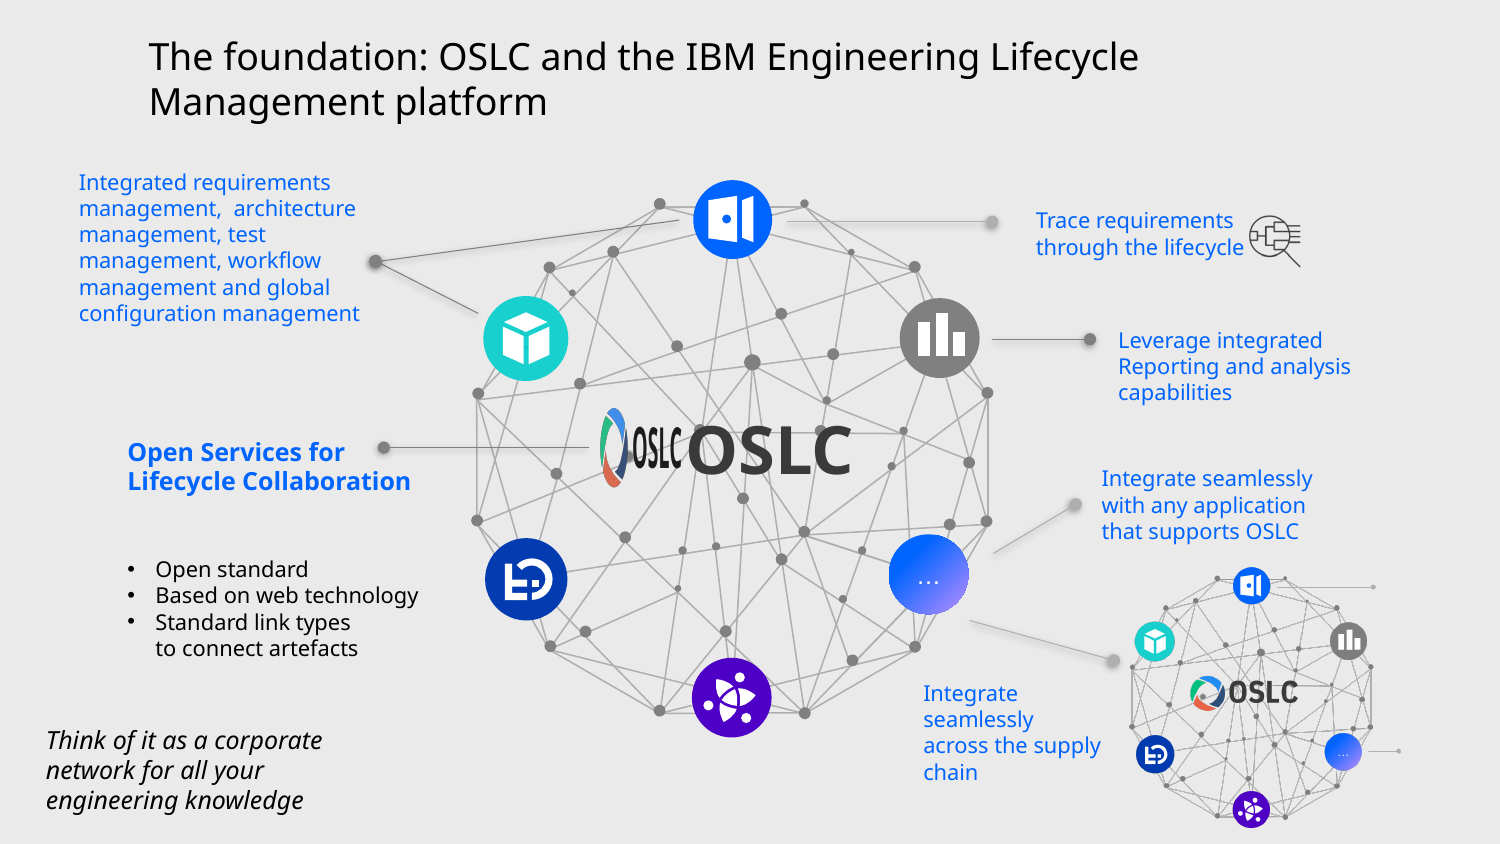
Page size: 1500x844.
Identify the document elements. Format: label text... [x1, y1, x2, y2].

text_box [692, 179, 773, 260]
picture [1129, 567, 1401, 828]
picture [600, 407, 682, 488]
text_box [969, 620, 1115, 661]
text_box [375, 219, 680, 262]
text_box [504, 558, 553, 601]
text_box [703, 672, 756, 724]
text_box Think of it as a corporate network for all your engineering knowledge [31, 717, 341, 822]
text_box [993, 503, 1077, 554]
text_box Open Services for Lifecycle Collaboration Open standard Based on web technology Standard link types to connect artefacts [112, 428, 435, 713]
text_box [917, 313, 966, 357]
text_box Integrated requirements management, architecture management, test management, workflow management and global configuration management [64, 161, 386, 334]
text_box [470, 197, 994, 720]
text_box Trace requirements through the lifecycle [1021, 199, 1343, 267]
text_box The foundation: OSLC and the IBM Engineering Lifecycle Management platform [133, 25, 1163, 131]
text_box Integrate seamlessly with any application that supports OSLC [1086, 457, 1343, 578]
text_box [375, 269, 479, 314]
text_box Integrate seamlessly across the supply chain [908, 672, 1117, 819]
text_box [502, 312, 550, 365]
picture [1247, 214, 1301, 269]
text_box [710, 730, 755, 738]
text_box Leverage integrated Reporting and analysis capabilities [1103, 318, 1426, 413]
